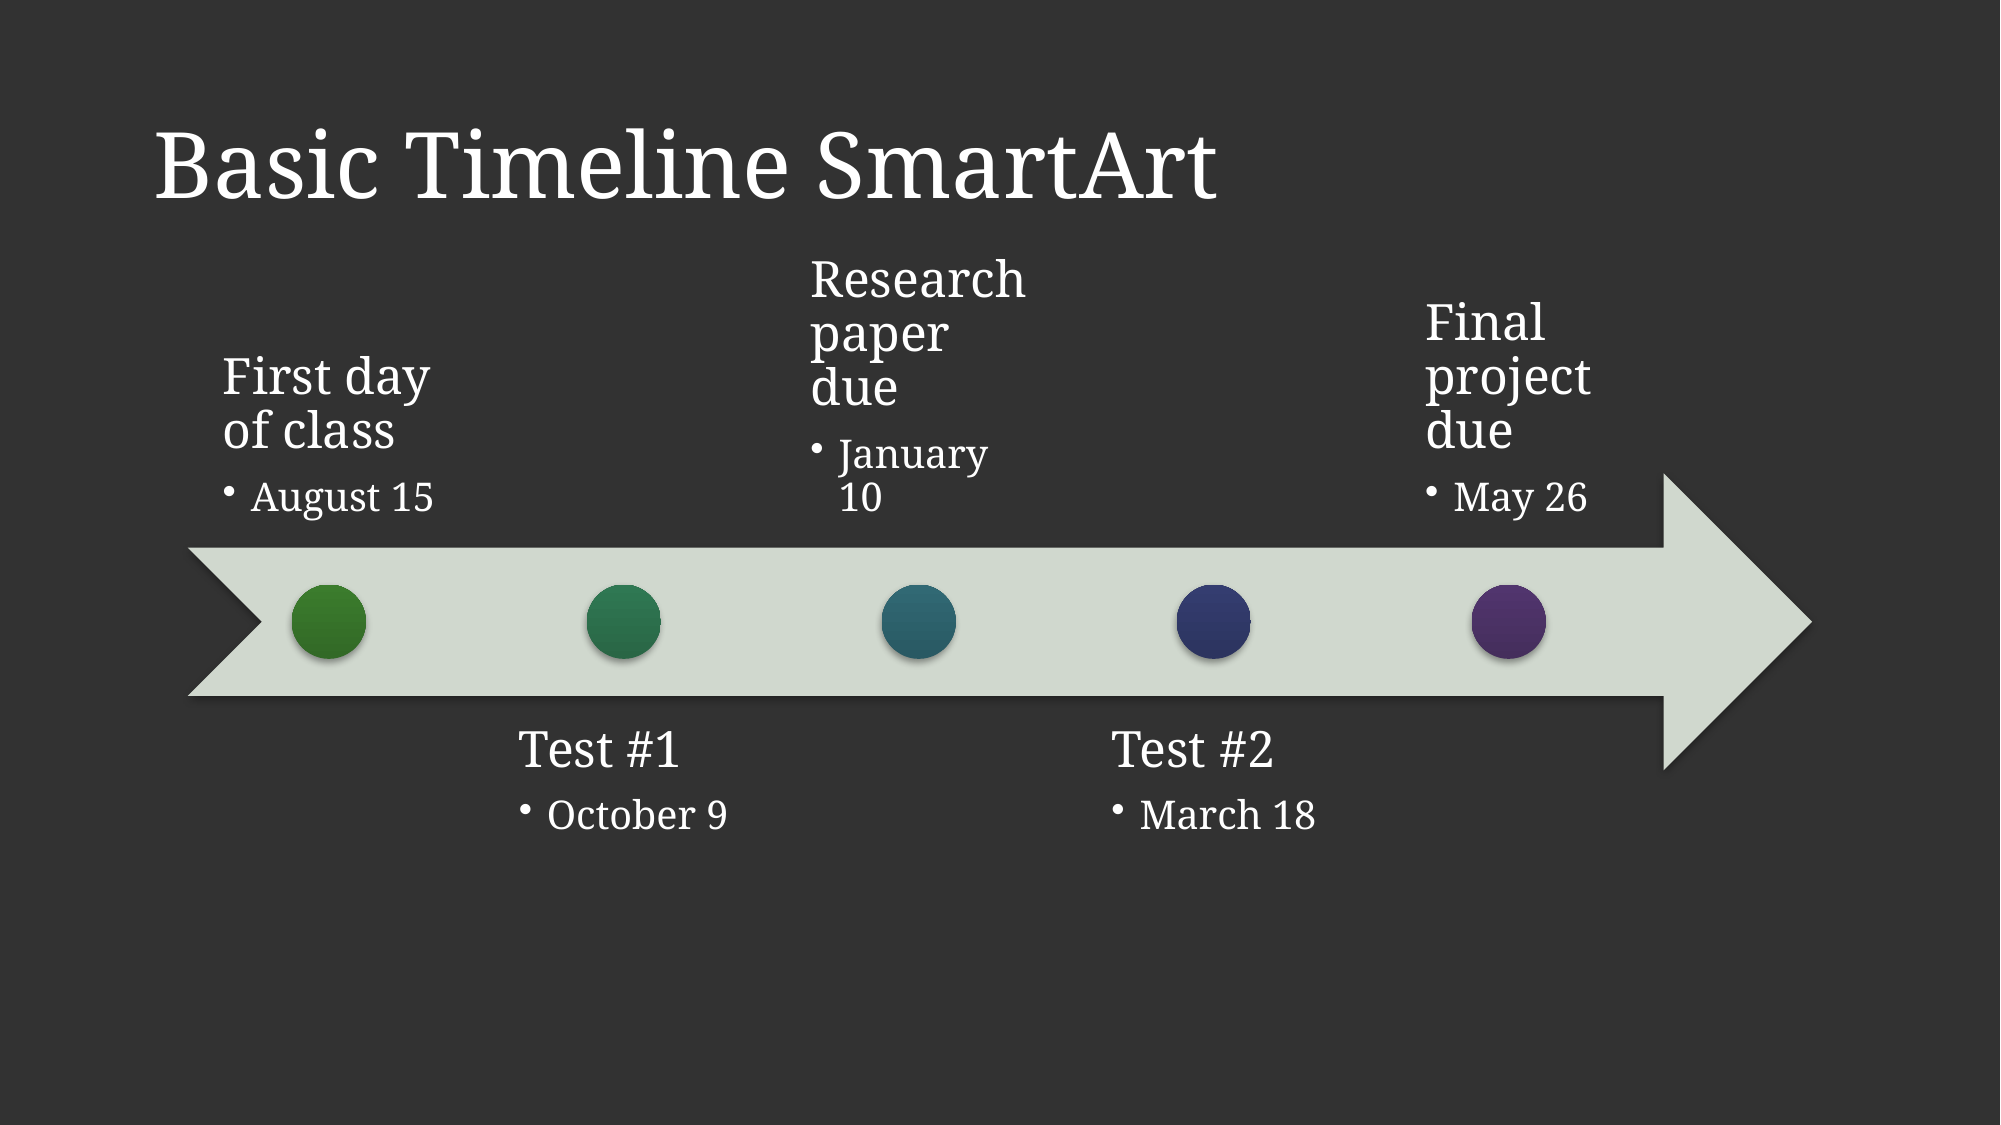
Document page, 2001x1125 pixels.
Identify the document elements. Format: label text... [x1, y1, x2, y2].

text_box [187, 250, 1813, 993]
title Basic Timeline SmartArt [138, 60, 1864, 278]
